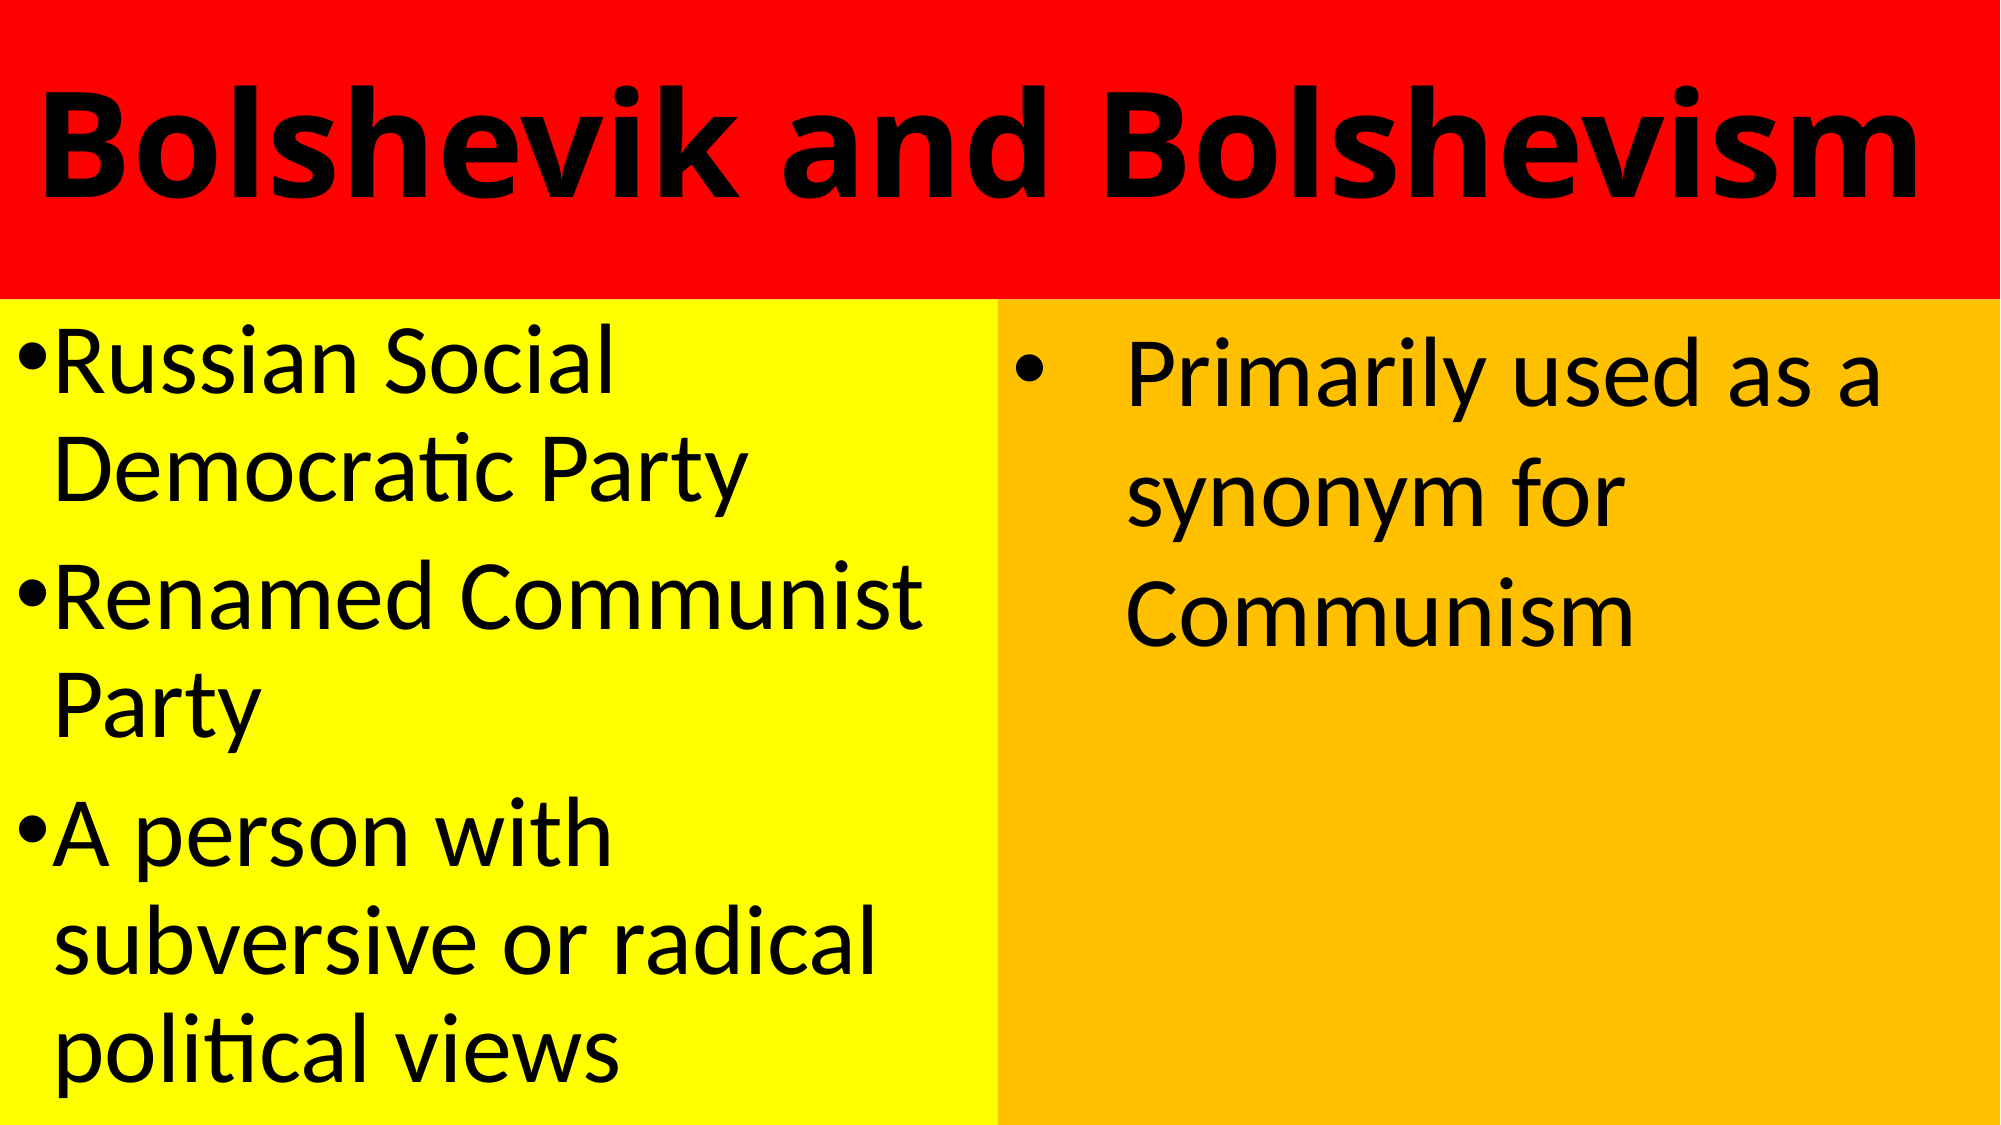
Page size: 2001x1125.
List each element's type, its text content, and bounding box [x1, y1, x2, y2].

title Bolshevik and Bolshevism [0, 0, 2000, 299]
text_box Primarily used as a synonym for Communism [997, 299, 2000, 1125]
list Russian Social Democratic Party Renamed Communist Party A person with subversive or radical political views [0, 299, 997, 1125]
